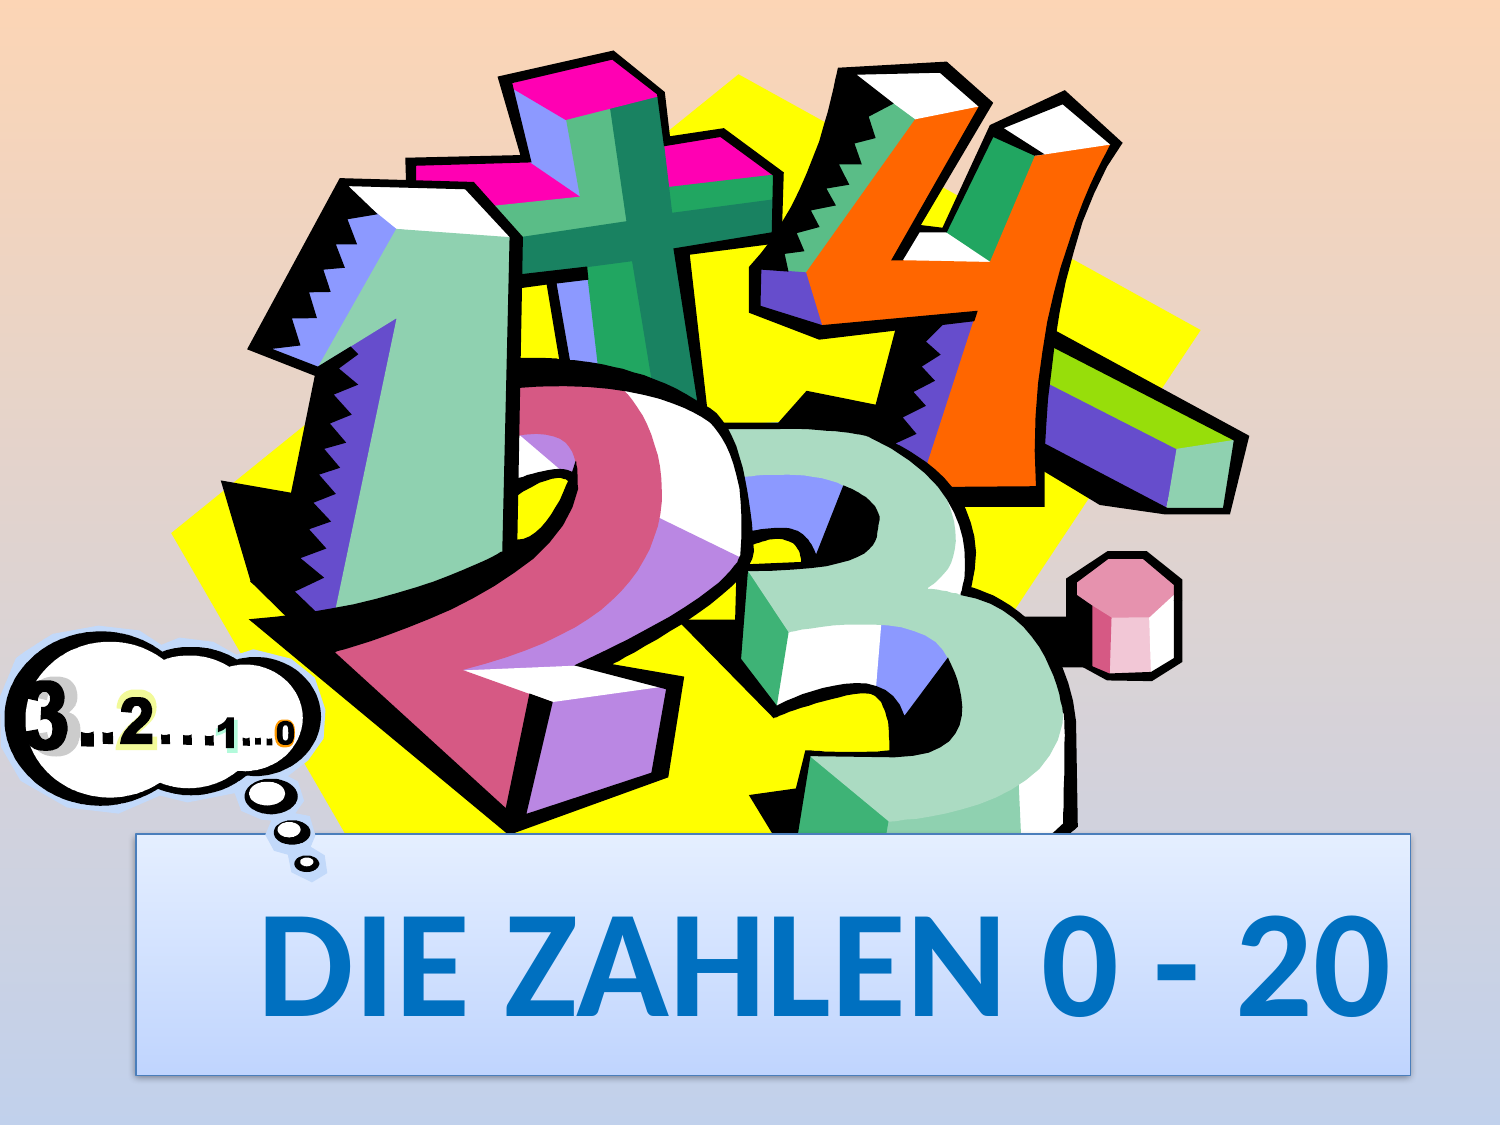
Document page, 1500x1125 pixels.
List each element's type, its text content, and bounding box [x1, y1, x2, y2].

title DIE ZAHLEN 0 - 20 [135, 833, 1411, 1076]
picture [0, 42, 1259, 923]
